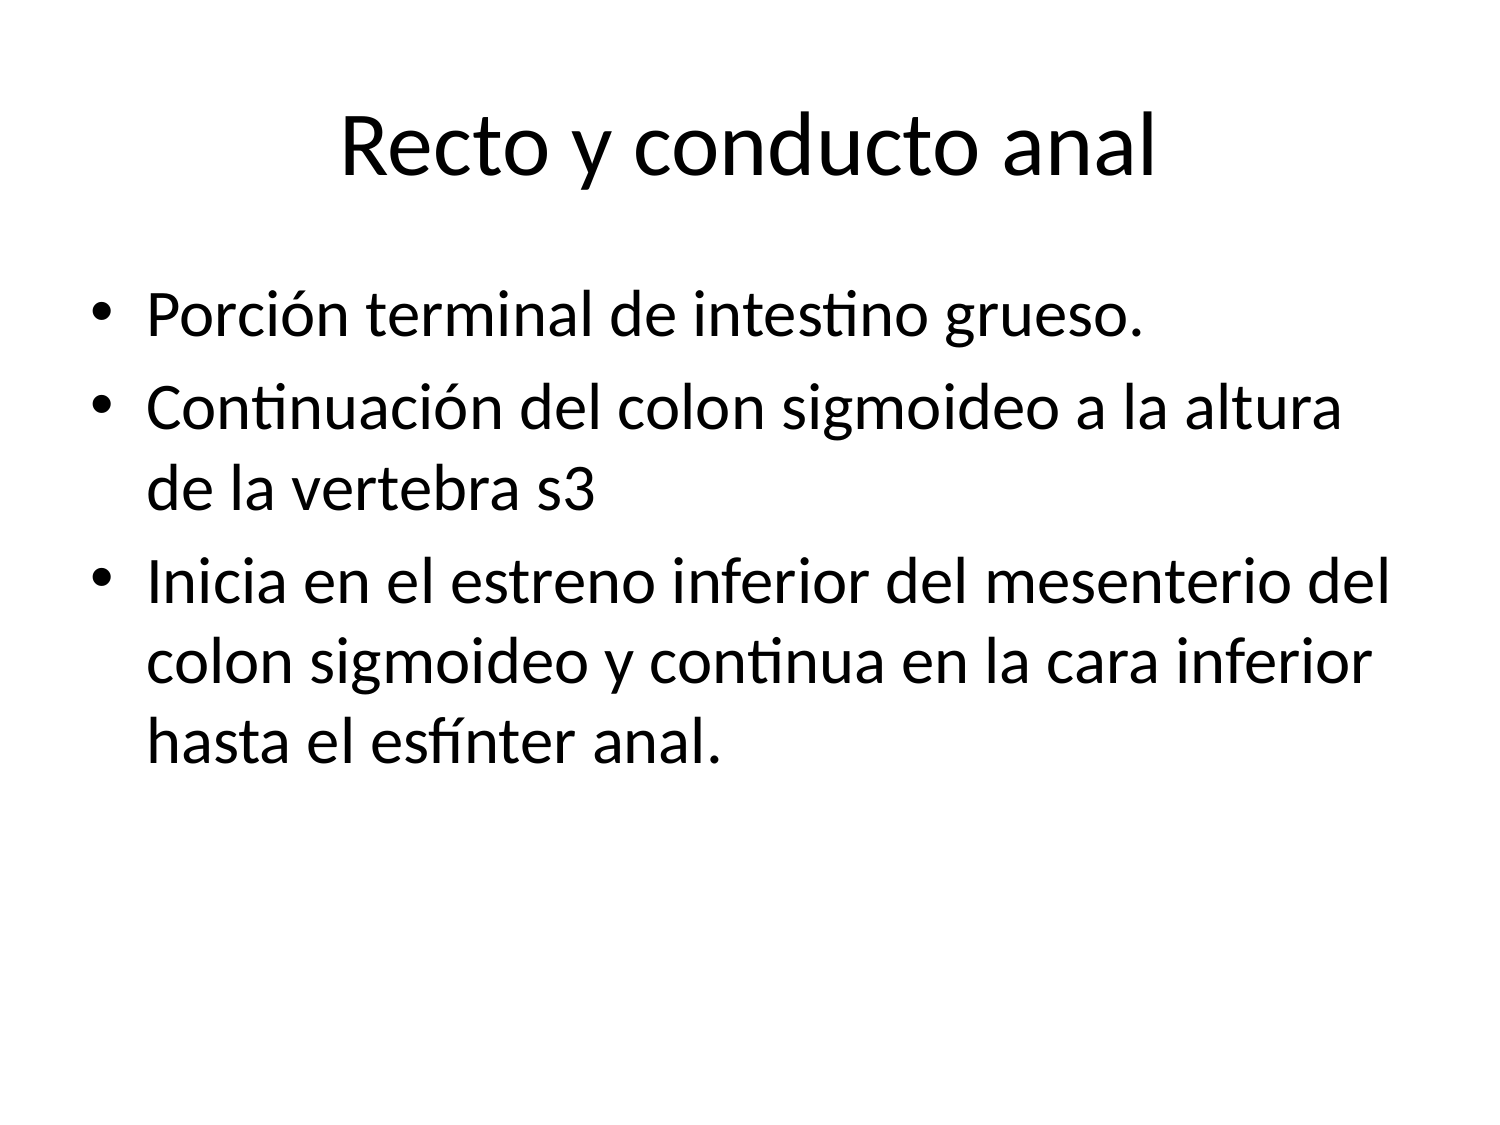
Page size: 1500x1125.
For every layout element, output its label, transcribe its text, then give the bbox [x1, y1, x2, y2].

title Recto y conducto anal [75, 45, 1425, 233]
list Porción terminal de intestino grueso. Continuación del colon sigmoideo a la altura de la vertebra s3 Inicia en el estreno inferior del mesenterio del colon sigmoideo y continua en la cara inferior hasta el esfínter anal. [75, 262, 1425, 1005]
